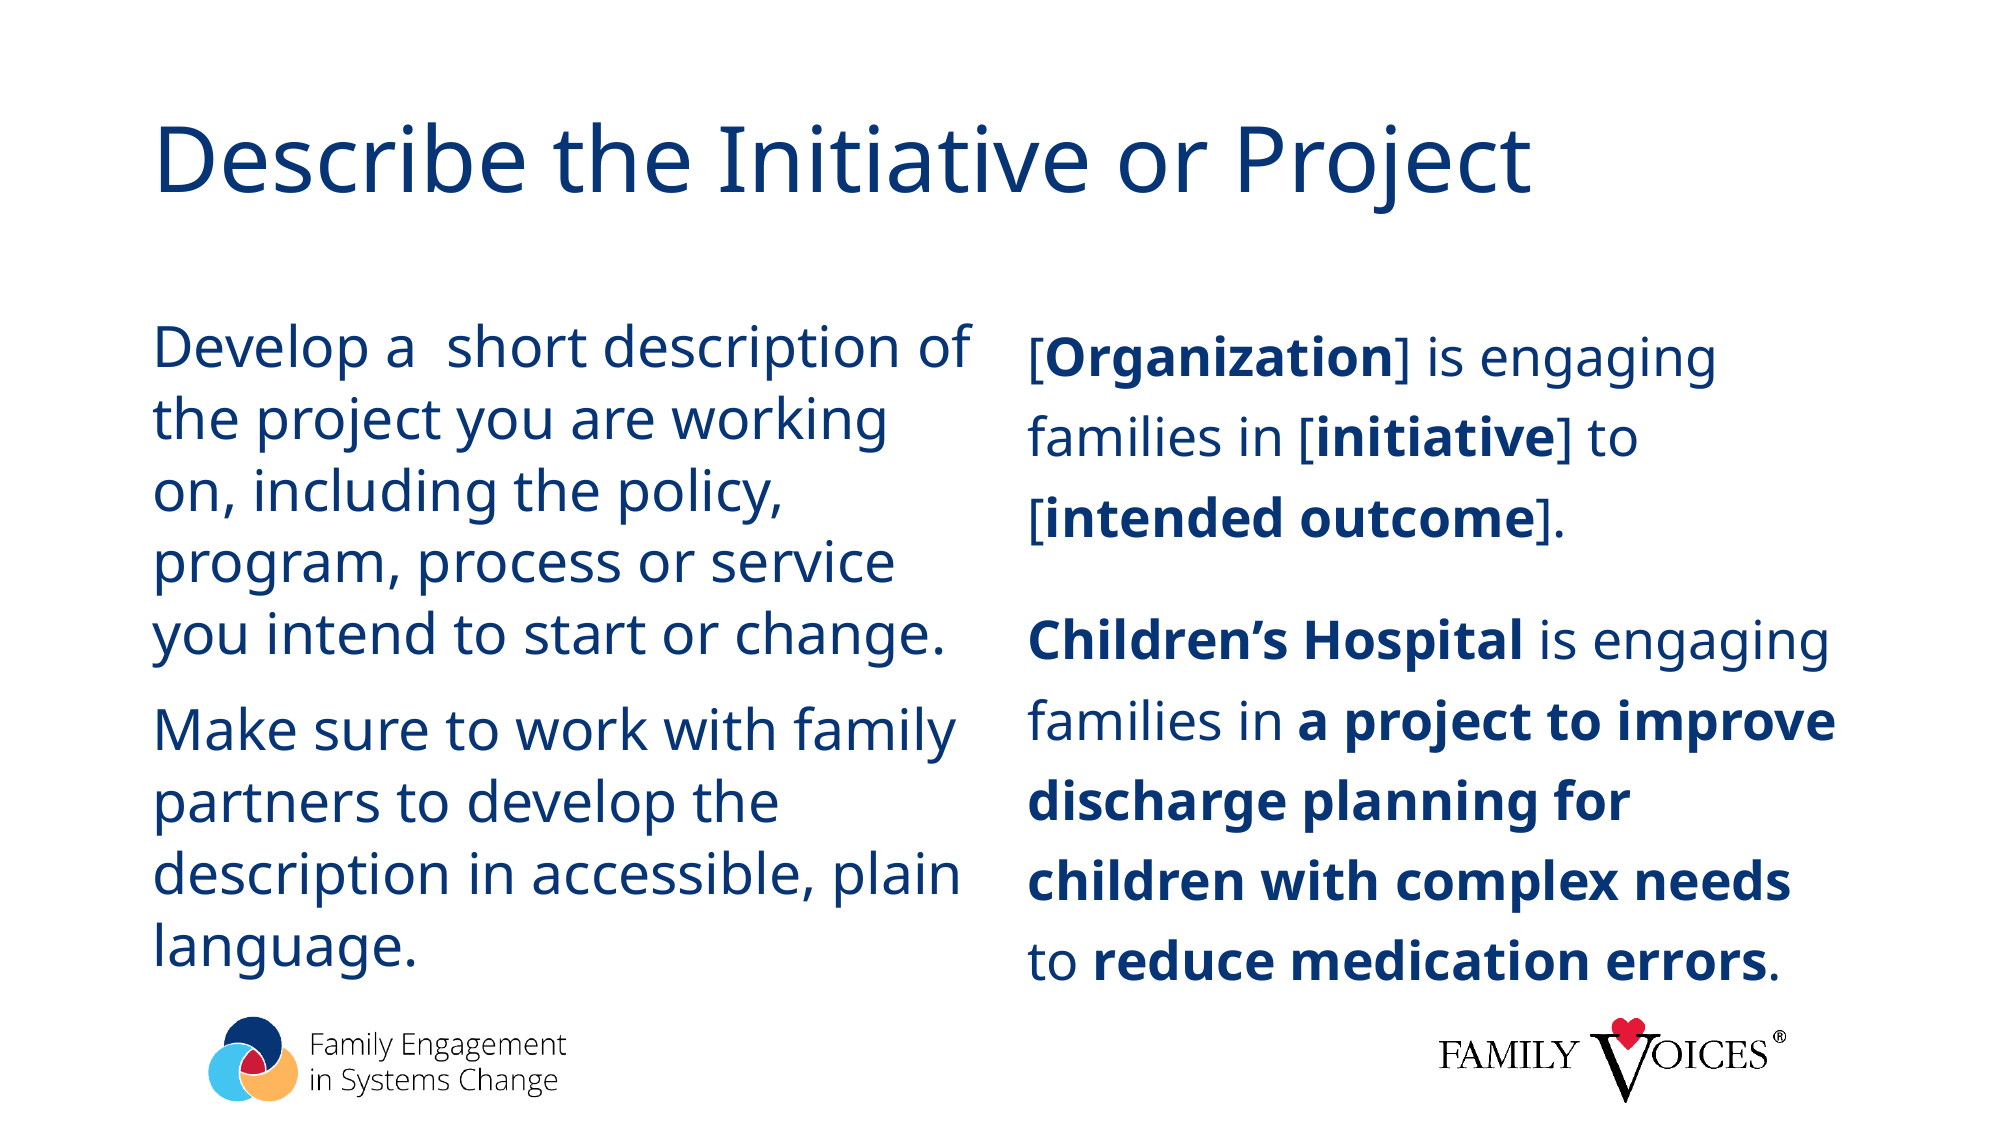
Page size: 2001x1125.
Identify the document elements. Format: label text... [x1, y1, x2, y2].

list Develop a short description of the project you are working on, including the policy, program, process or service you intend to start or change. Make sure to work with family partners to develop the description in accessible, plain language. [137, 299, 988, 1014]
picture [183, 1014, 586, 1118]
title Describe the Initiative or Project [137, 53, 1863, 272]
picture [1439, 1018, 1786, 1103]
list [Organization] is engaging families in [initiative] to [intended outcome]. Children’s Hospital is engaging families in a project to improve discharge planning for children with complex needs to reduce medication errors. [1012, 299, 1863, 1014]
